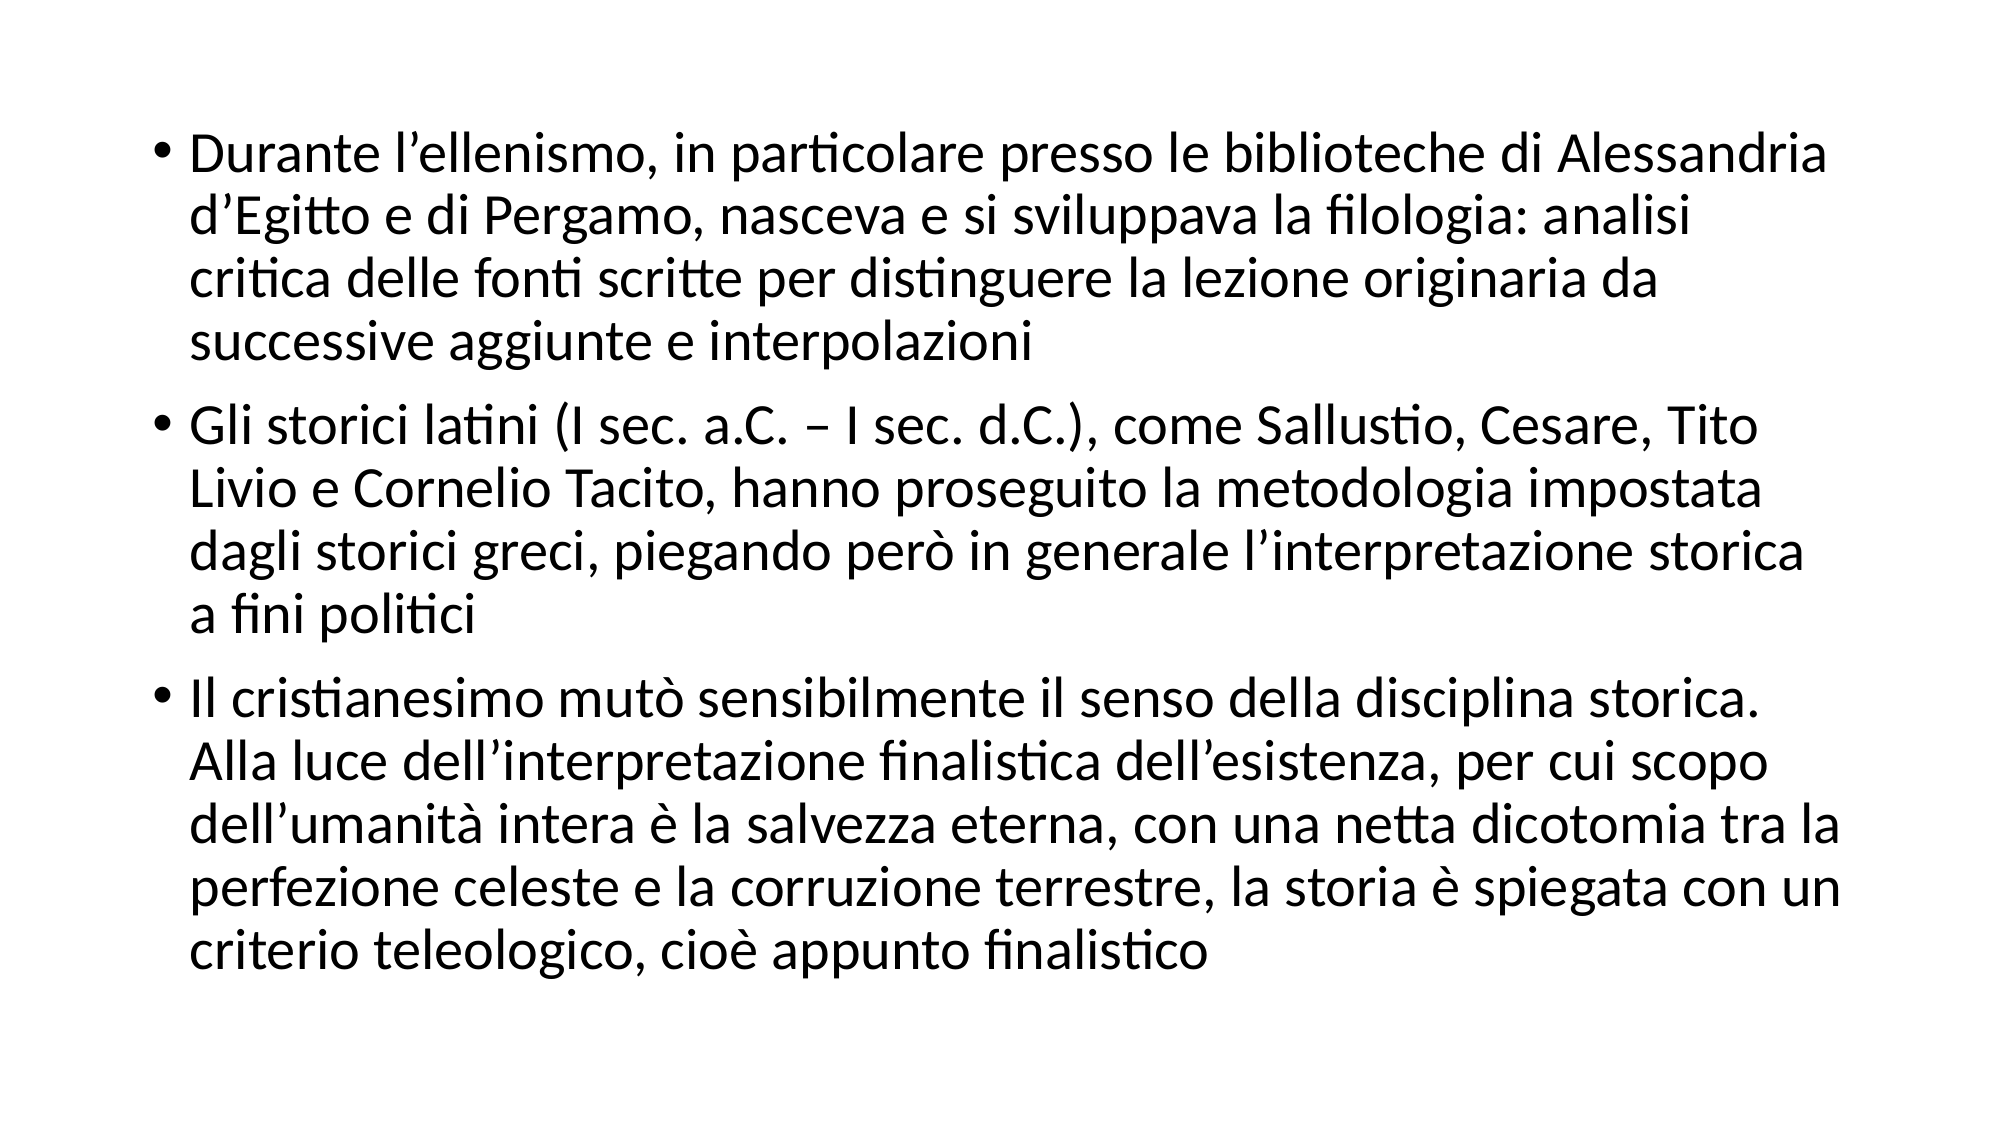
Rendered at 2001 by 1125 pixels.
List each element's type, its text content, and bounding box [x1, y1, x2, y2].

list Durante l’ellenismo, in particolare presso le biblioteche di Alessandria d’Egitto e di Pergamo, nasceva e si sviluppava la filologia: analisi critica delle fonti scritte per distinguere la lezione originaria da successive aggiunte e interpolazioni Gli storici latini (I sec. a.C. – I sec. d.C.), come Sallustio, Cesare, Tito Livio e Cornelio Tacito, hanno proseguito la metodologia impostata dagli storici greci, piegando però in generale l’interpretazione storica a fini politici Il cristianesimo mutò sensibilmente il senso della disciplina storica. Alla luce dell’interpretazione finalistica dell’esistenza, per cui scopo dell’umanità intera è la salvezza eterna, con una netta dicotomia tra la perfezione celeste e la corruzione terrestre, la storia è spiegata con un criterio teleologico, cioè appunto finalistico [137, 114, 1863, 1014]
